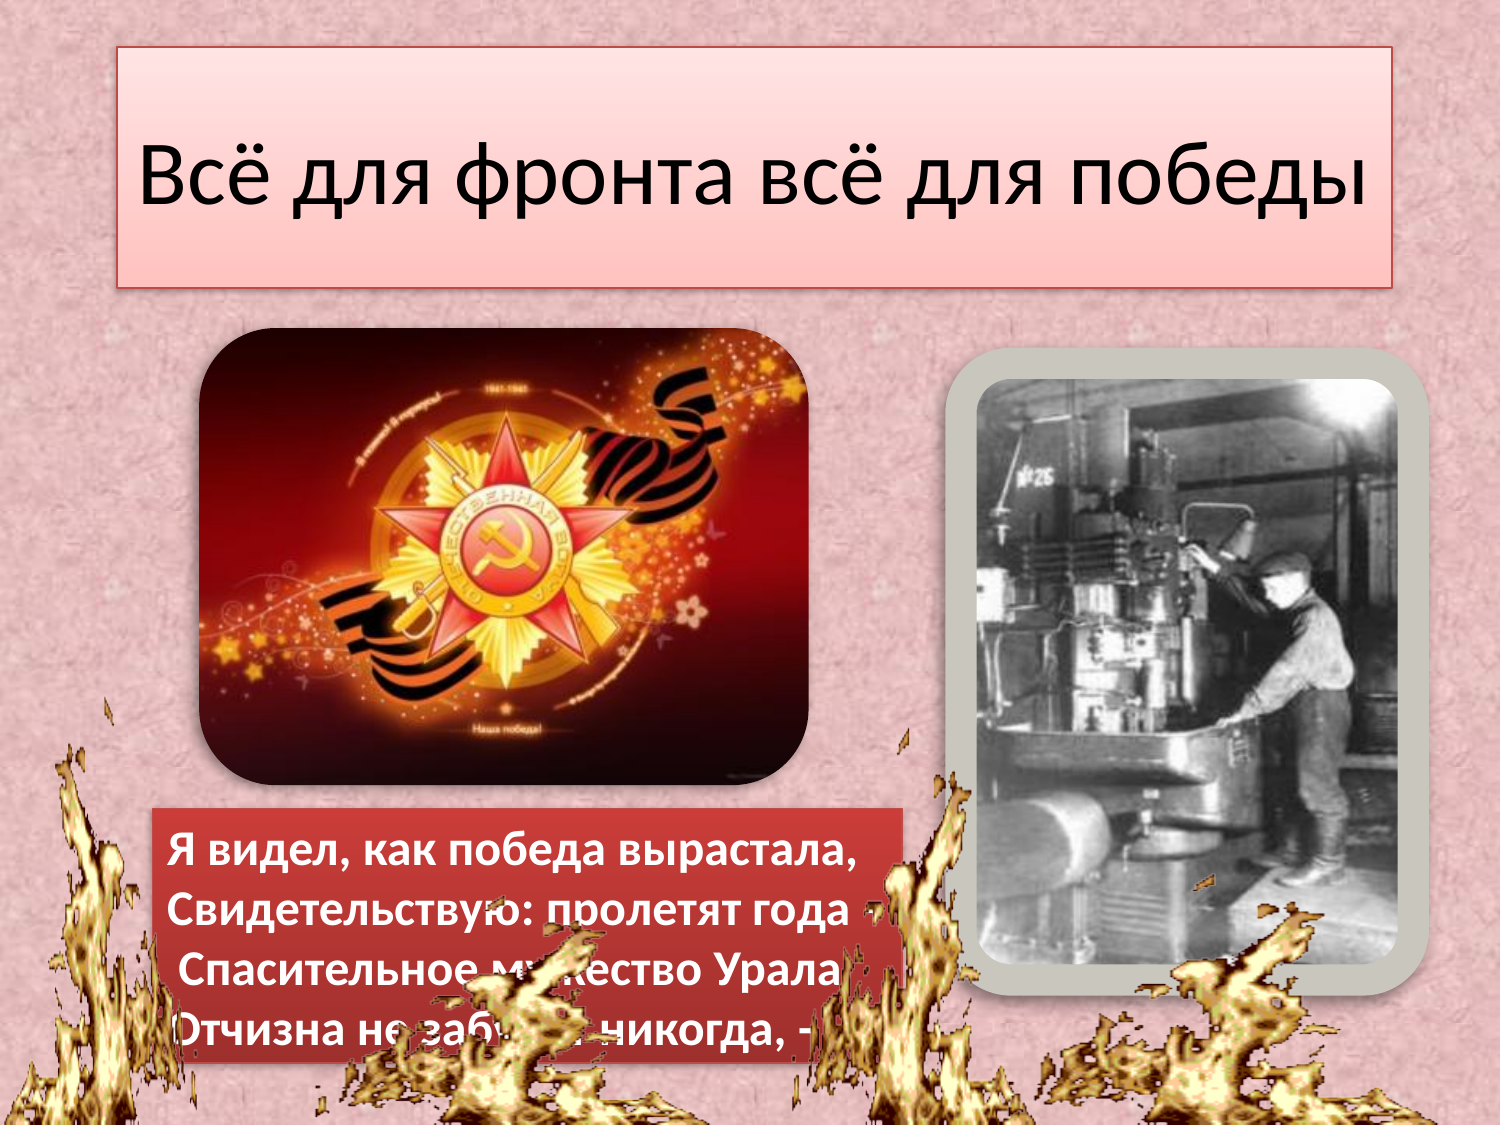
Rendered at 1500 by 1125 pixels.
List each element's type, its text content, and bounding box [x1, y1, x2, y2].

text_box Я видел, как победа вырастала, Свидетельствую: пролетят года – Спасительное мужество Урала Отчизна не забудет никогда, - [208, 808, 779, 1064]
title Всё для фронта всё для победы [116, 46, 1393, 289]
picture [0, 0, 1500, 1125]
